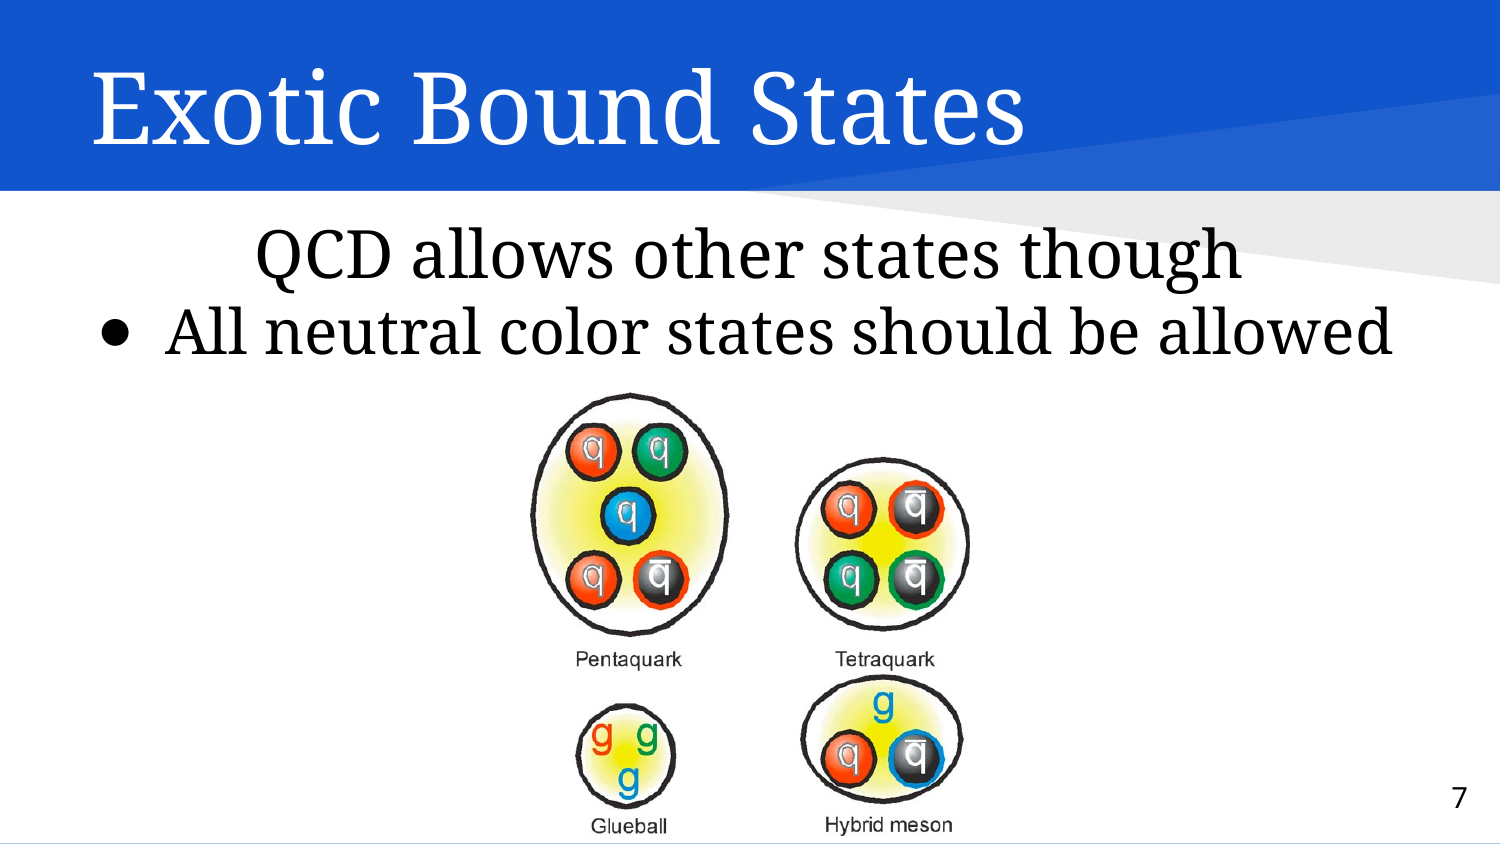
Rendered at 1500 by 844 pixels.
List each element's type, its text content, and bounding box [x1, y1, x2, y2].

title Exotic Bound States [75, 33, 1425, 175]
list QCD allows other states though All neutral color states should be allowed [75, 196, 1425, 808]
text_box 7 [1436, 764, 1500, 840]
picture [529, 383, 971, 836]
